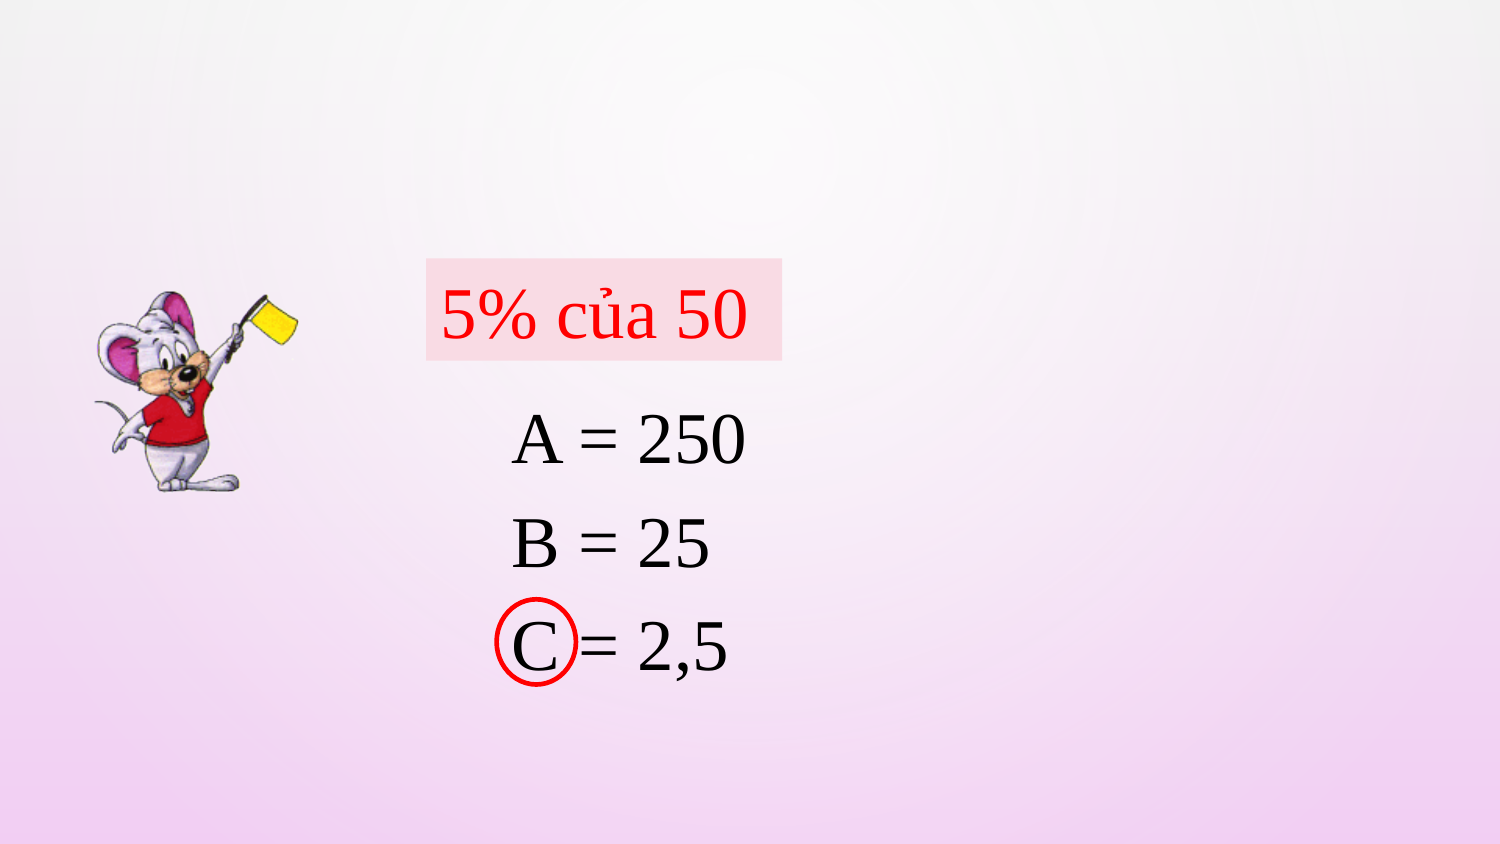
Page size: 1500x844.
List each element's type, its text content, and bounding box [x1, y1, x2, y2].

text_box 5% của 50 [426, 258, 783, 361]
text_box C = 2,5 [496, 590, 1180, 693]
text_box Bài 1 [0, 0, 1500, 844]
text_box [496, 599, 576, 685]
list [74, 278, 301, 499]
text_box B = 25 [496, 486, 1095, 590]
text_box A = 250 [496, 383, 1075, 486]
